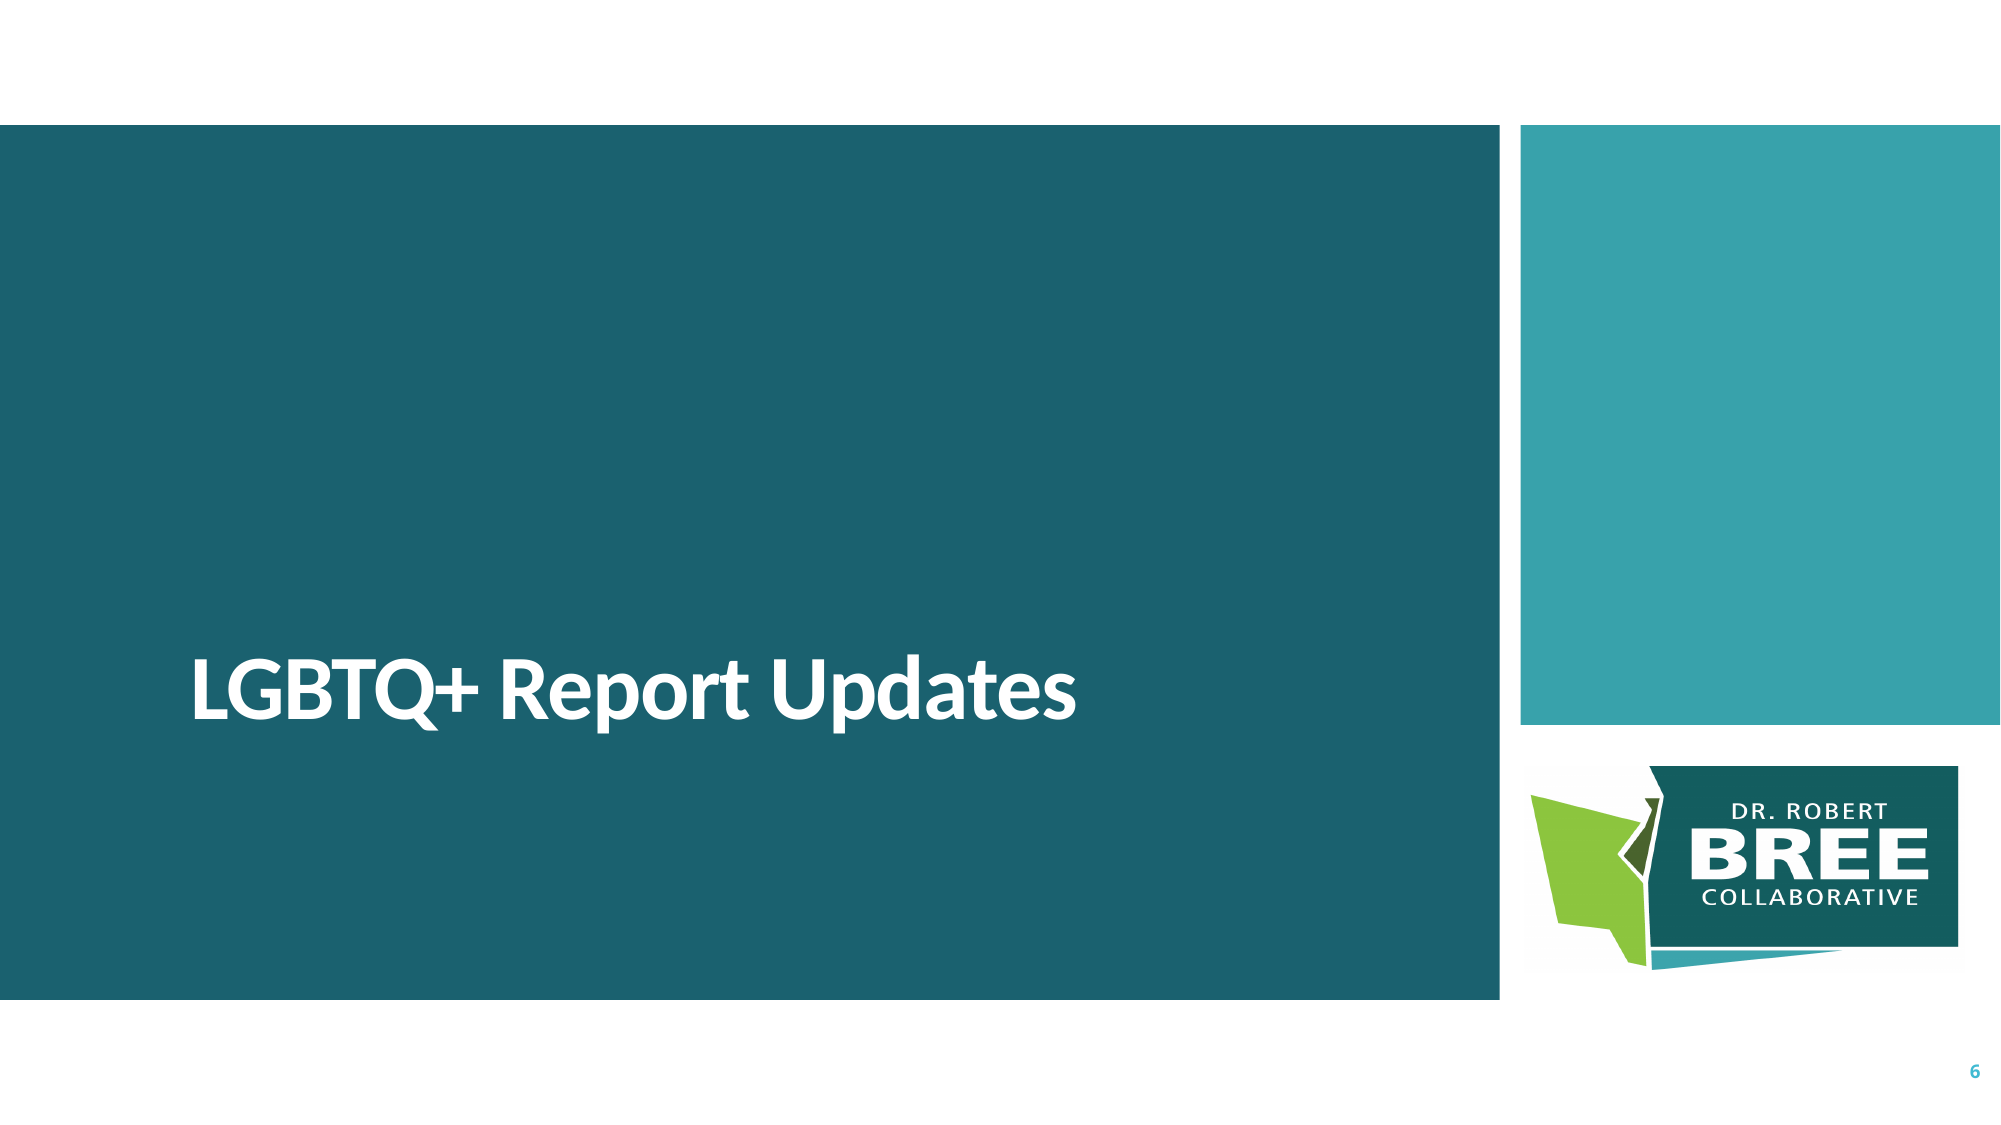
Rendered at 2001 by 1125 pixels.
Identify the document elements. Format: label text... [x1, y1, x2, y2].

title LGBTQ+ Report Updates [175, 213, 1376, 747]
slide_number 6 [1744, 1042, 1996, 1103]
picture [1524, 766, 1965, 973]
